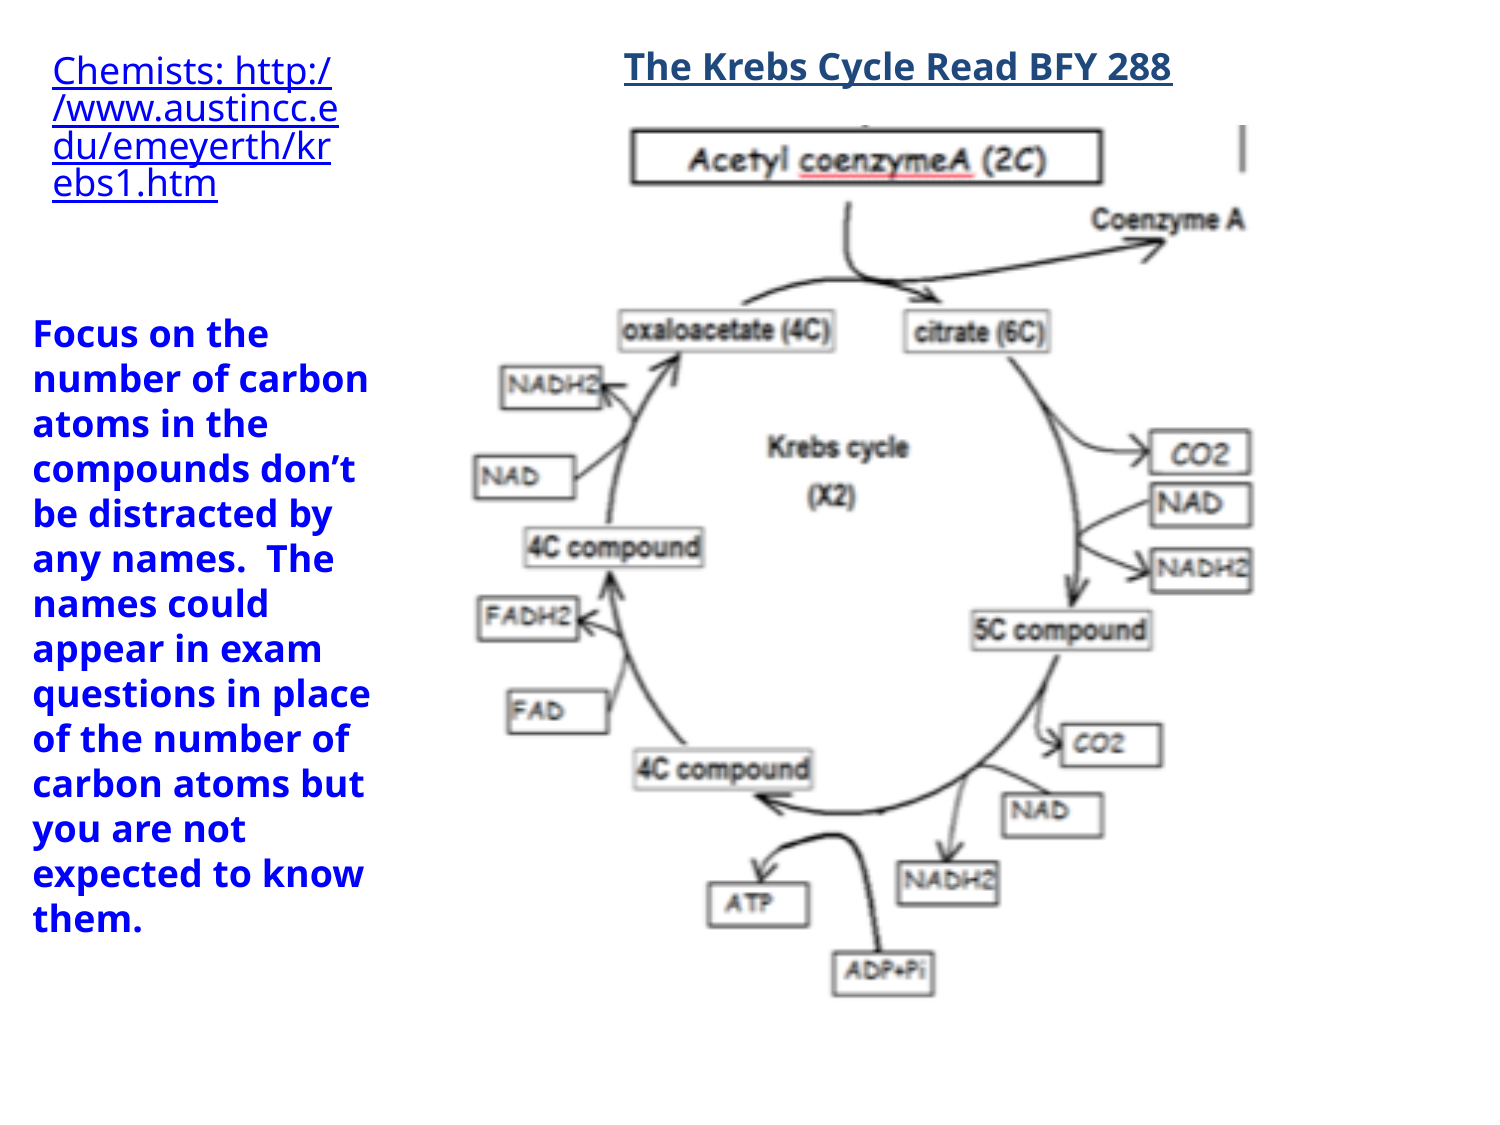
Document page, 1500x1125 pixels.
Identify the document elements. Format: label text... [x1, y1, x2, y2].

text_box The Krebs Cycle Read BFY 288 [608, 35, 1188, 95]
text_box Focus on the number of carbon atoms in the compounds don’t be distracted by any names. The names could appear in exam questions in place of the number of carbon atoms but you are not expected to know them. [17, 302, 418, 948]
text_box Chemists: http://www.austincc.edu/emeyerth/krebs1.htm [37, 39, 361, 151]
picture [423, 125, 1464, 1034]
